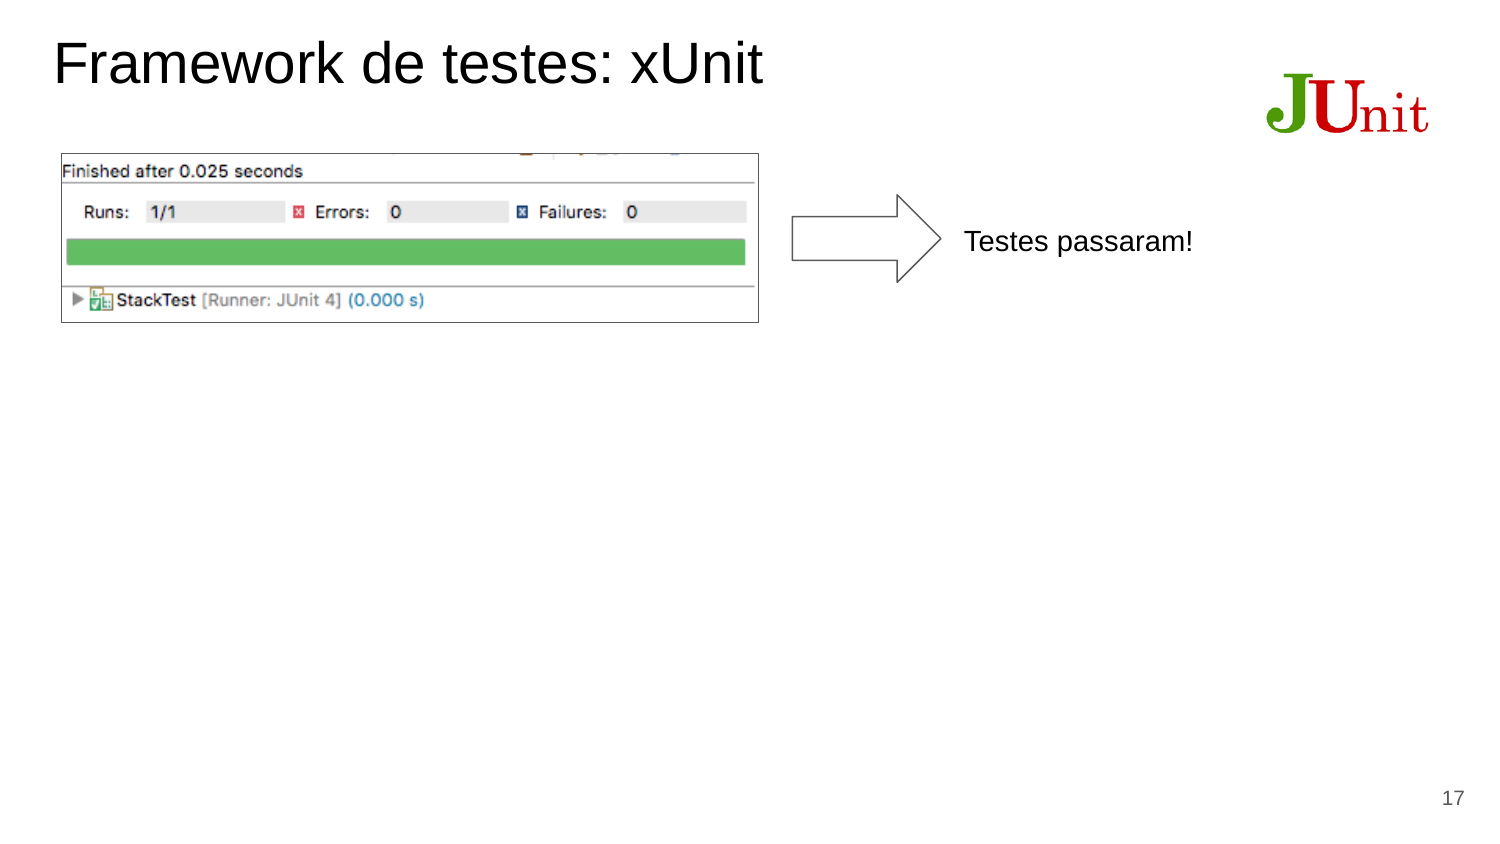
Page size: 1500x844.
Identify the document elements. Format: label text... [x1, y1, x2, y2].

text_box [792, 194, 941, 283]
title Framework de testes: xUnit [38, 10, 1437, 105]
picture [62, 154, 758, 322]
text_box Testes passaram! [948, 207, 1346, 272]
picture [1262, 19, 1431, 187]
slide_number 17 [1389, 764, 1480, 830]
